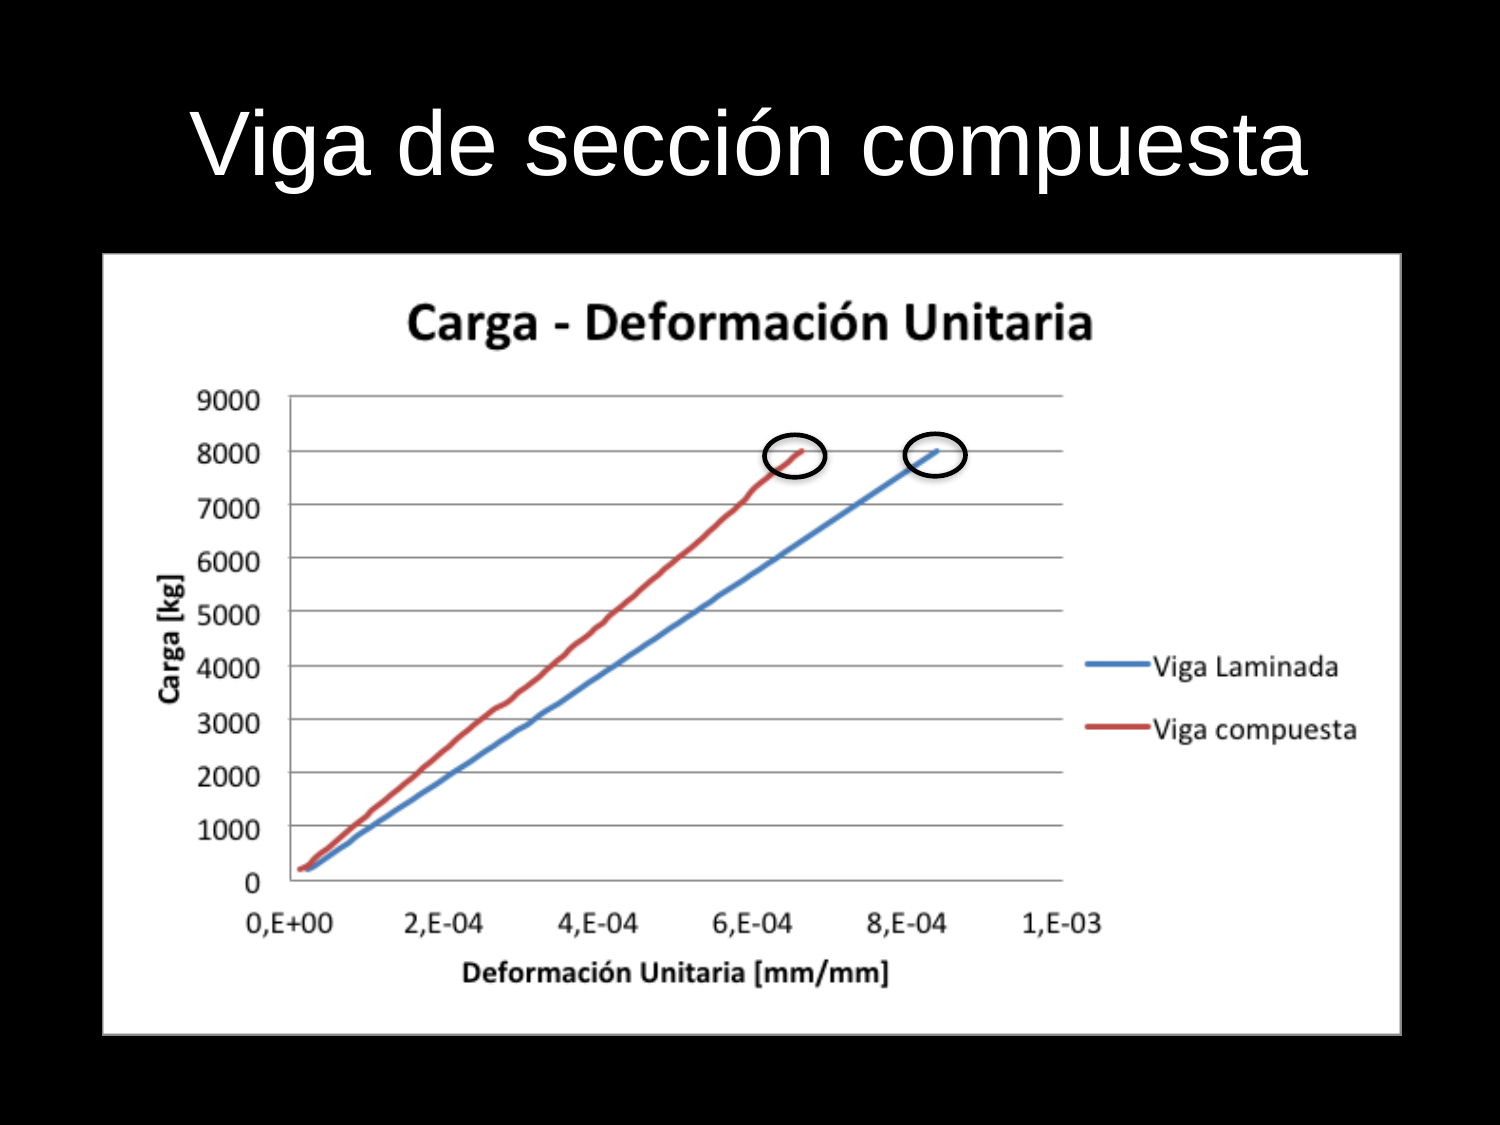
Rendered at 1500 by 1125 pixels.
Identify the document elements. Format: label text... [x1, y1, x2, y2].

picture [101, 253, 1402, 1036]
title Viga de sección compuesta [75, 45, 1425, 233]
